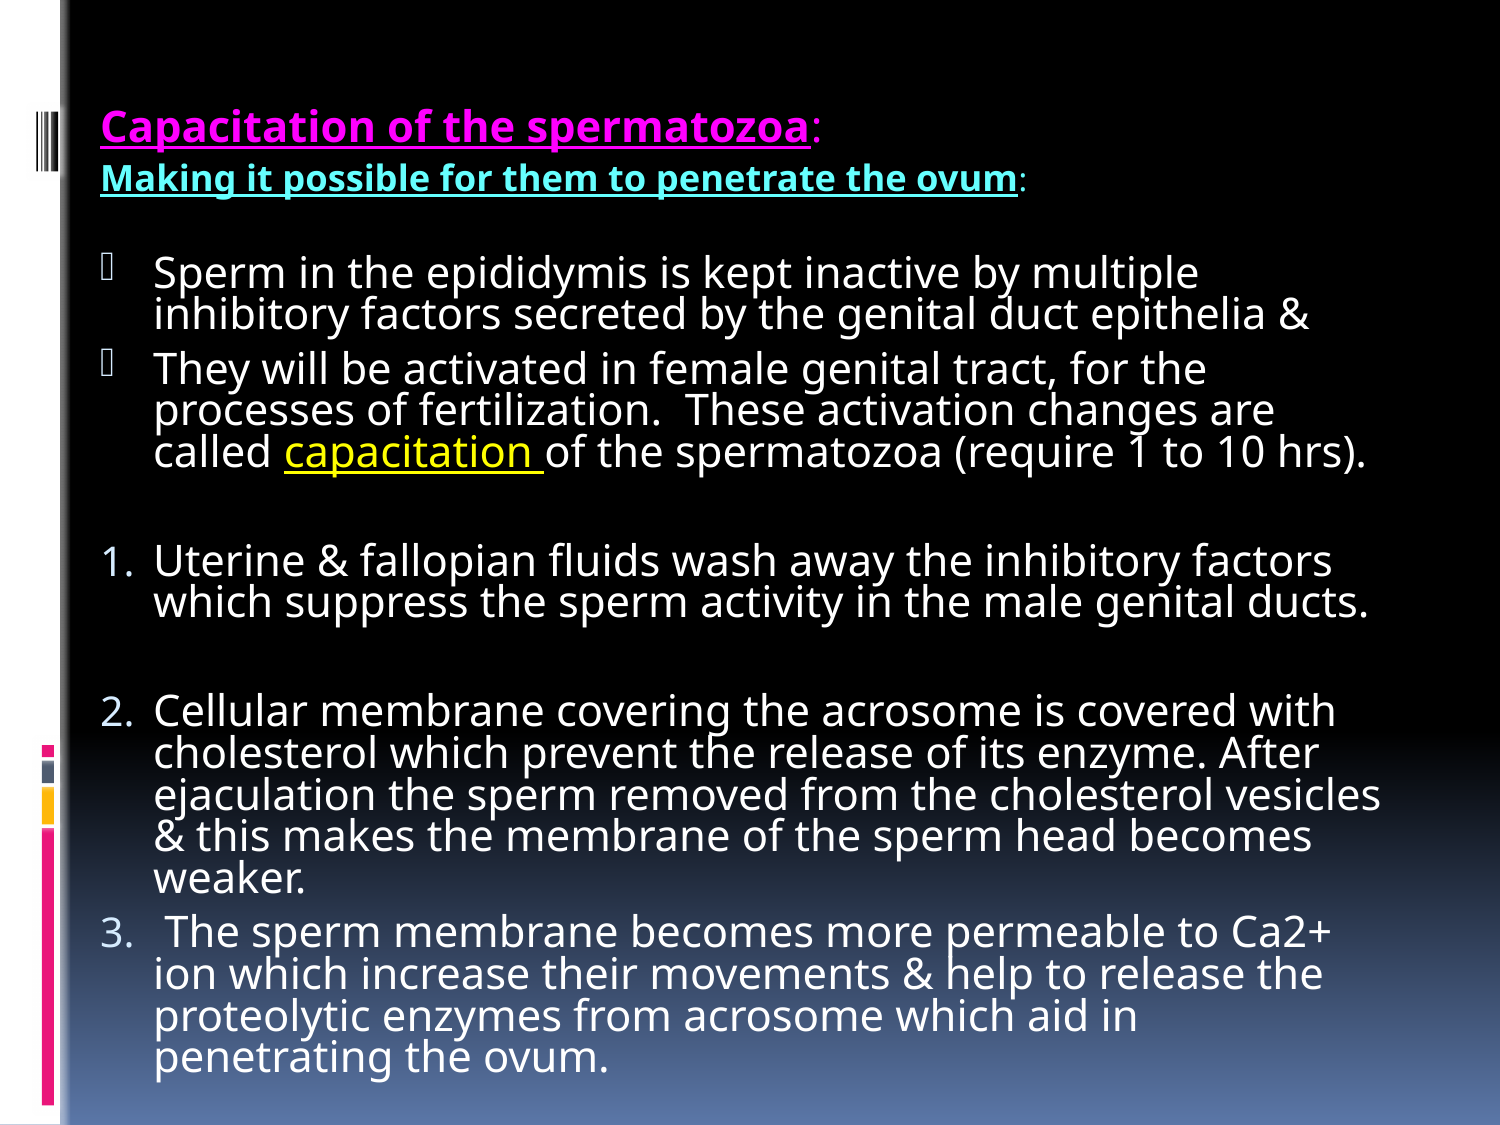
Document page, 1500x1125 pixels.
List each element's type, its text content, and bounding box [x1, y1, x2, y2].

list Capacitation of the spermatozoa: Making it possible for them to penetrate the ovum: Sperm in the epididymis is kept inactive by multiple inhibitory factors secreted by the genital duct epithelia & They will be activated in female genital tract, for the processes of fertilization. These activation changes are called capacitation of the spermatozoa (require 1 to 10 hrs). Uterine & fallopian fluids wash away the inhibitory factors which suppress the sperm activity in the male genital ducts. Cellular membrane covering the acrosome is covered with cholesterol which prevent the release of its enzyme. After ejaculation the sperm removed from the cholesterol vesicles & this makes the membrane of the sperm head becomes weaker. The sperm membrane becomes more permeable to Ca2+ ion which increase their movements & help to release the proteolytic enzymes from acrosome which aid in penetrating the ovum. [75, 50, 1400, 1093]
